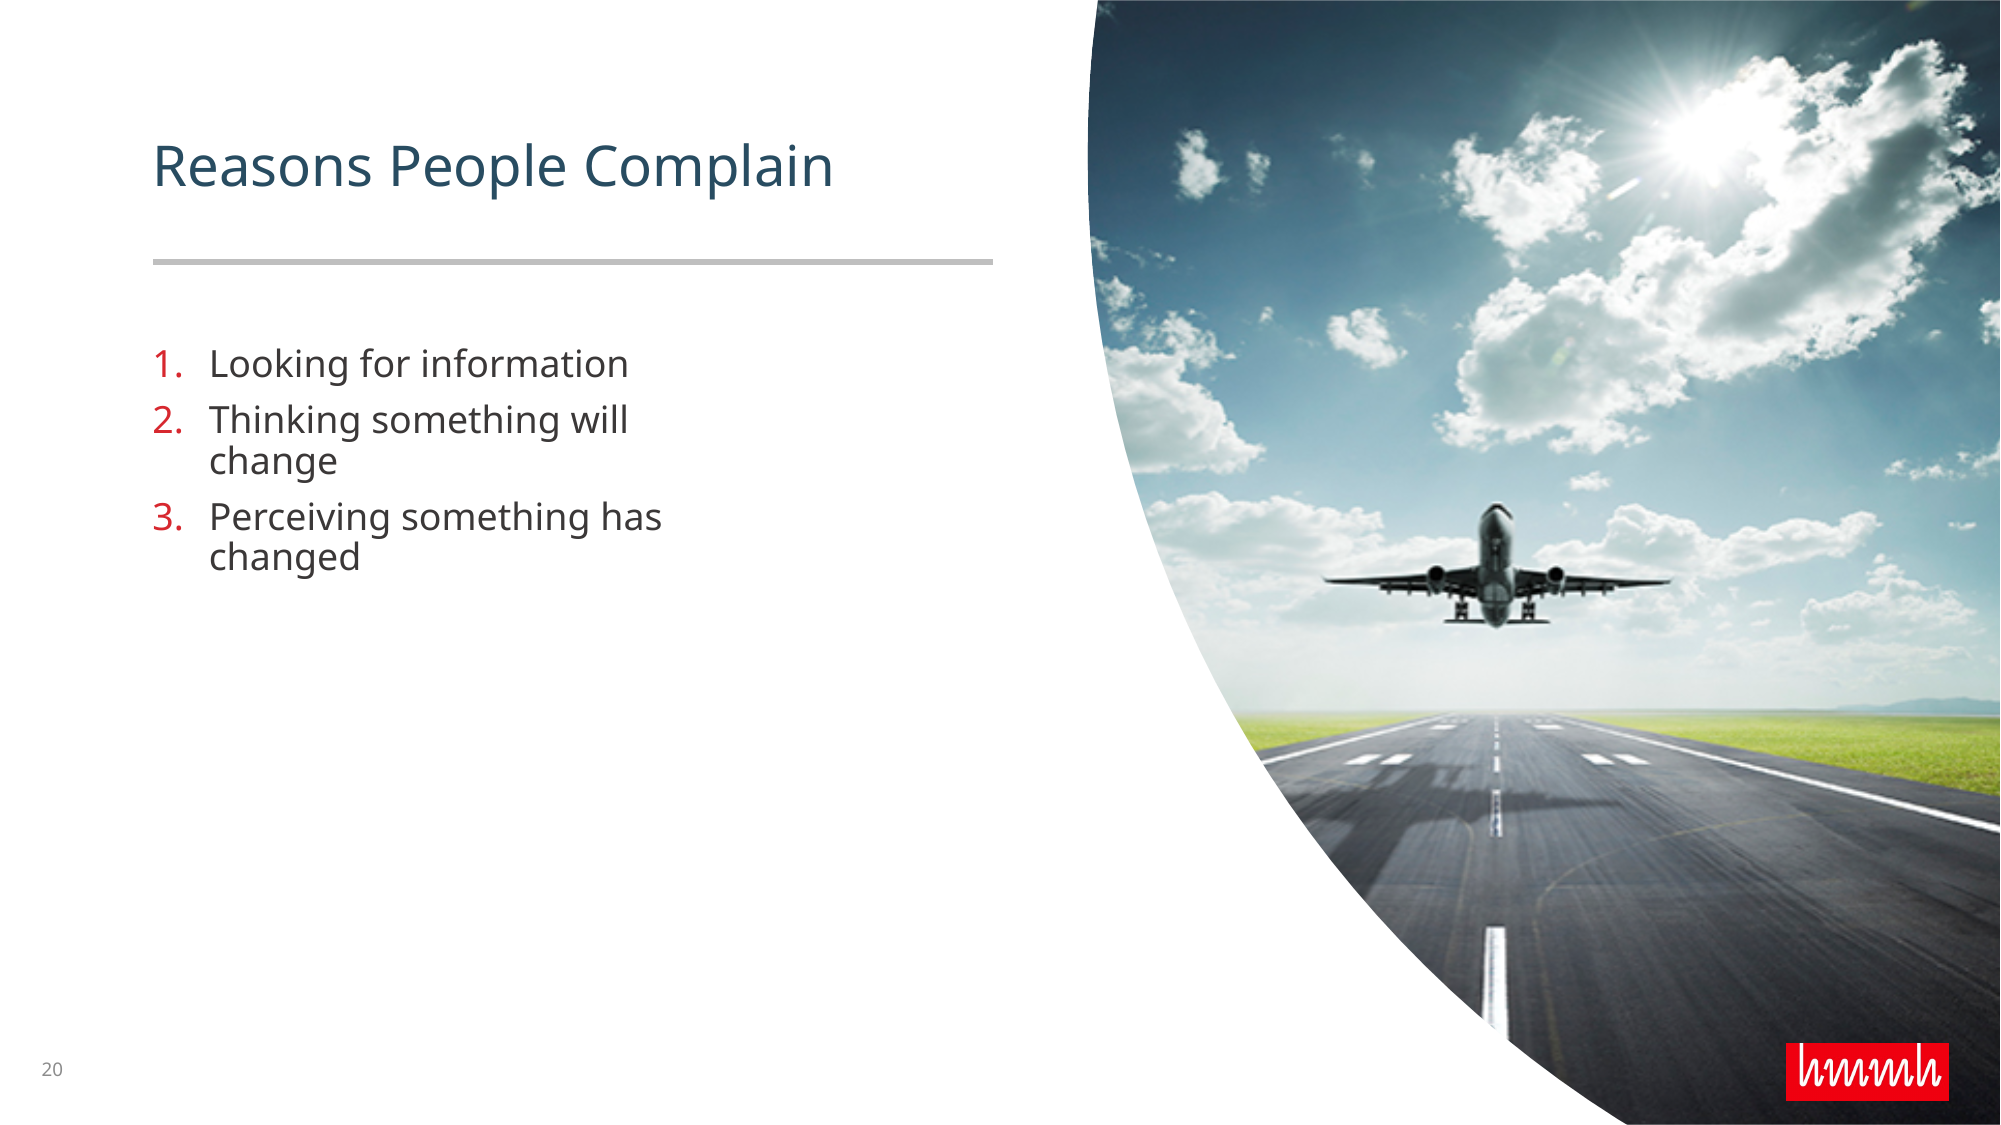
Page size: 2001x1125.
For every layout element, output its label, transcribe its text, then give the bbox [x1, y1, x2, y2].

slide_number 20 [26, 1040, 89, 1101]
title Reasons People Complain [137, 59, 1863, 278]
list Looking for information Thinking something will change Perceiving something has changed [137, 337, 776, 1014]
picture [1091, 0, 2000, 1125]
